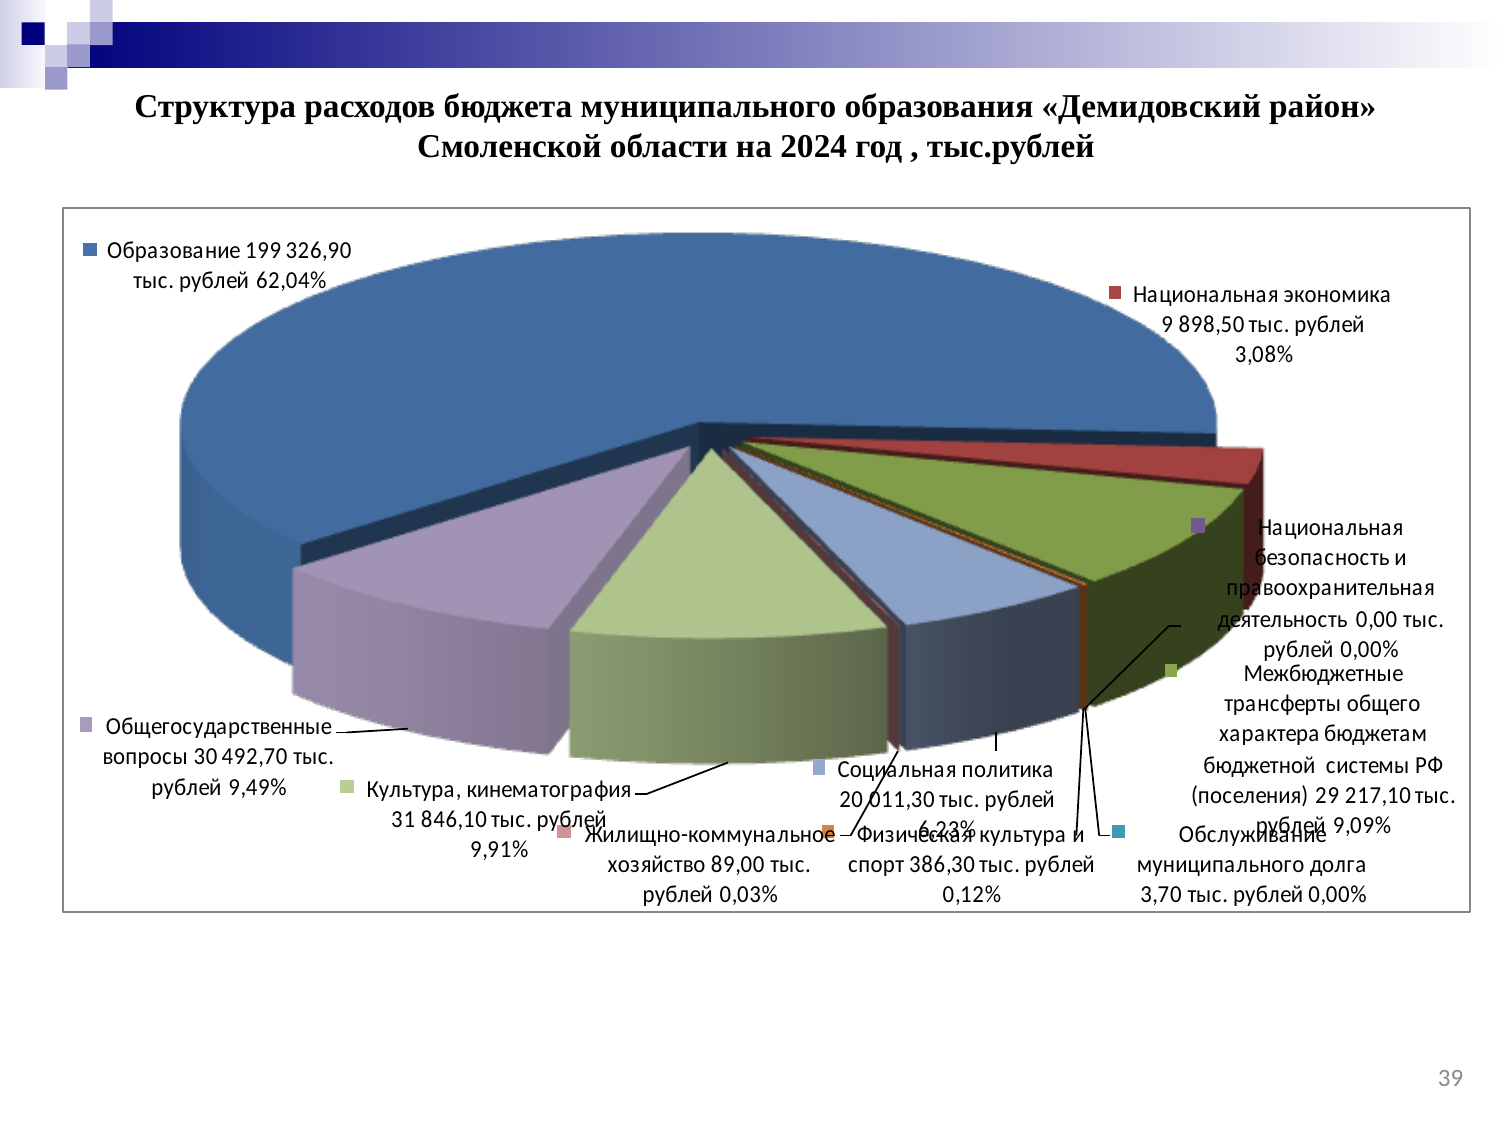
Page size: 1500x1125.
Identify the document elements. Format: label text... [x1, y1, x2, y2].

text_box 39 [1328, 1046, 1479, 1107]
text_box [53, 197, 1481, 923]
text_box Структура расходов бюджета муниципального образования «Демидовский район» Смоленской области на 2024 год , тыс.рублей [100, 77, 1413, 172]
